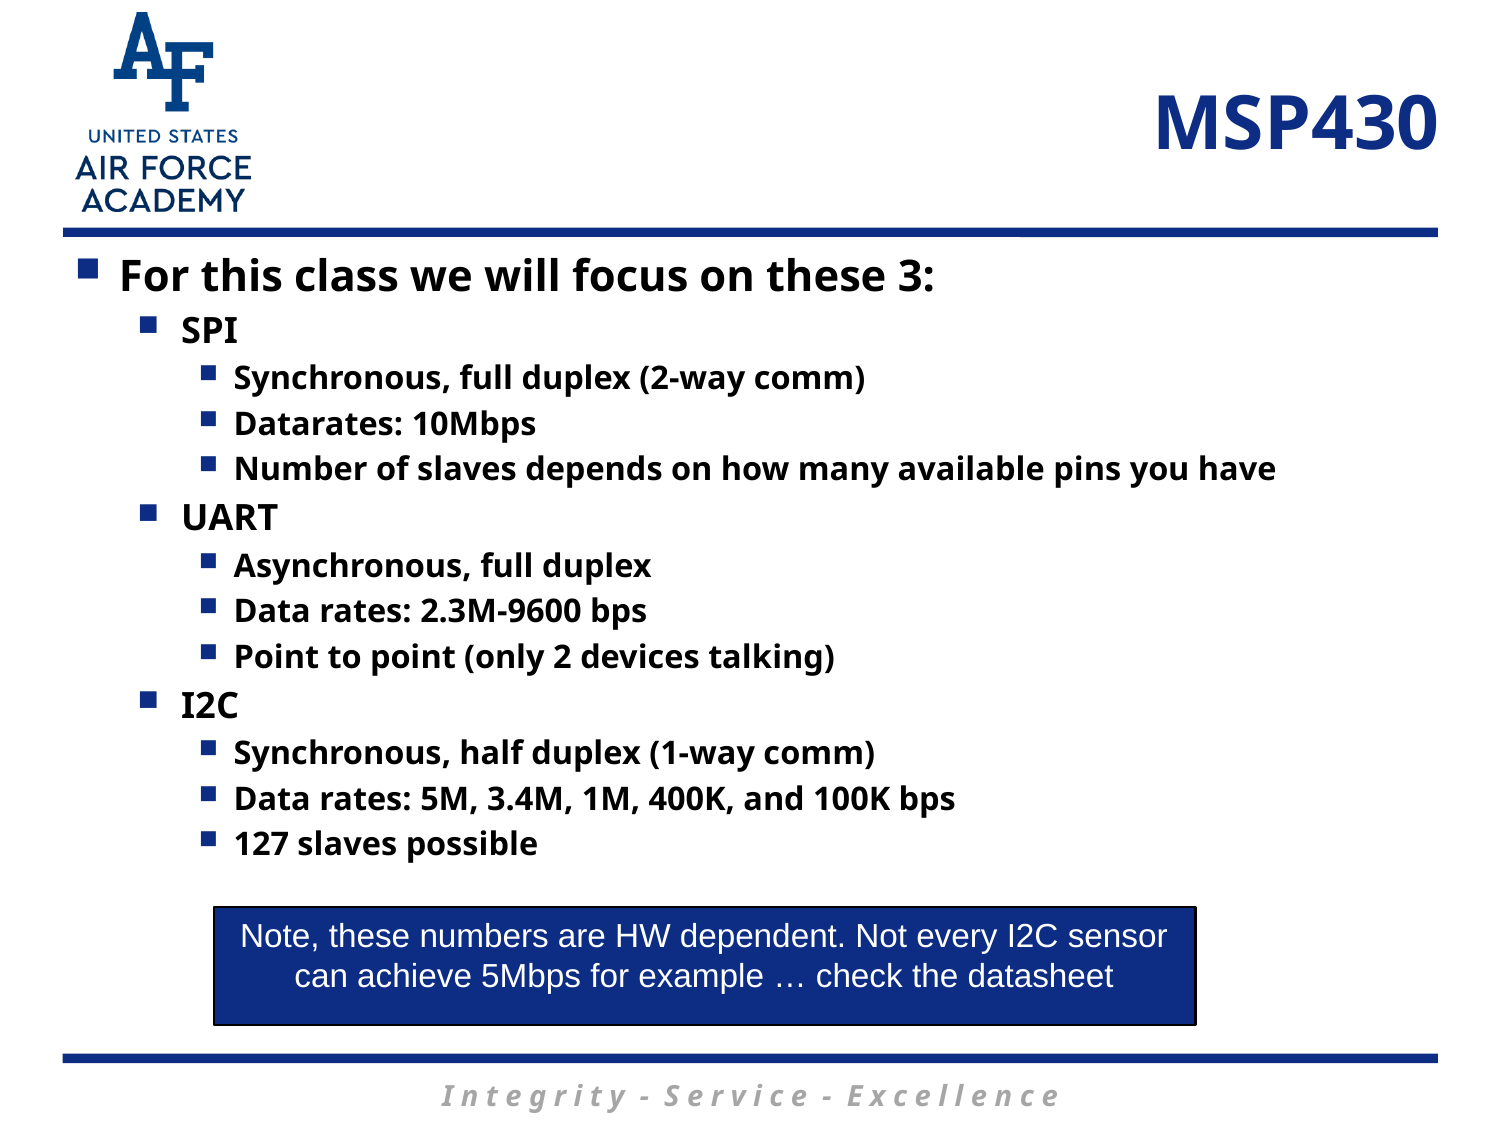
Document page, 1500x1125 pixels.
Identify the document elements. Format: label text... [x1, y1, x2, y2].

text_box Note, these numbers are HW dependent. Not every I2C sensor can achieve 5Mbps for example … check the datasheet [213, 906, 1196, 1026]
title MSP430 [299, 29, 1456, 211]
list For this class we will focus on these 3: SPI Synchronous, full duplex (2-way comm) Datarates: 10Mbps Number of slaves depends on how many available pins you have UART Asynchronous, full duplex Data rates: 2.3M-9600 bps Point to point (only 2 devices talking) I2C Synchronous, half duplex (1-way comm) Data rates: 5M, 3.4M, 1M, 400K, and 100K bps 127 slaves possible [59, 239, 1441, 873]
picture [75, 12, 251, 212]
